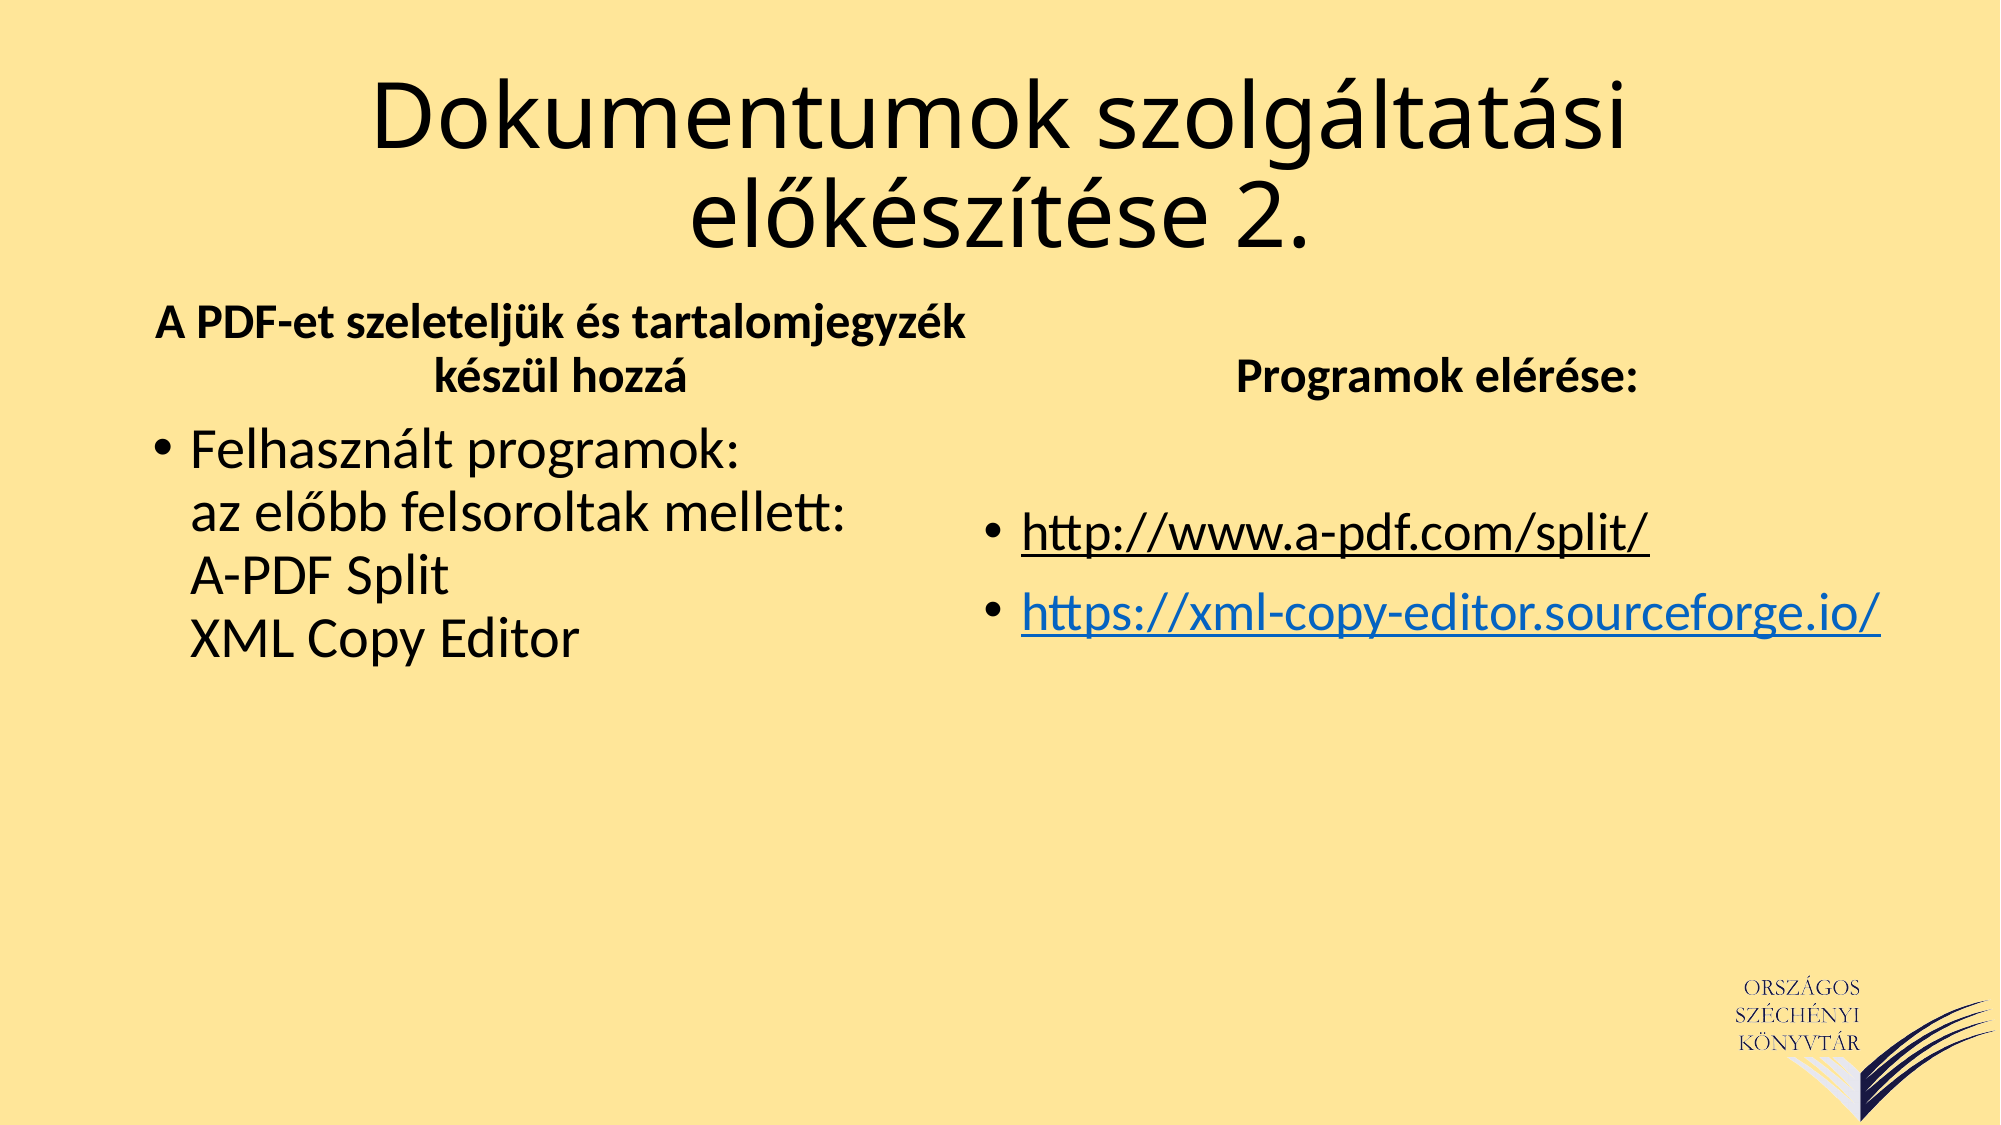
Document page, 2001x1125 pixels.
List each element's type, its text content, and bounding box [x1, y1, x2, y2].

picture [1729, 970, 2000, 1125]
list http://www.a-pdf.com/split/ https://xml-copy-editor.sourceforge.io/ [968, 496, 1954, 1125]
title Dokumentumok szolgáltatási előkészítése 2. [137, 59, 1863, 278]
list A PDF-et szeleteljük és tartalomjegyzék készül hozzá [137, 275, 985, 410]
list Programok elérése: [1012, 275, 1863, 412]
list Felhasznált programok: az előbb felsoroltak mellett: A-PDF Split XML Copy Editor [137, 410, 985, 1016]
